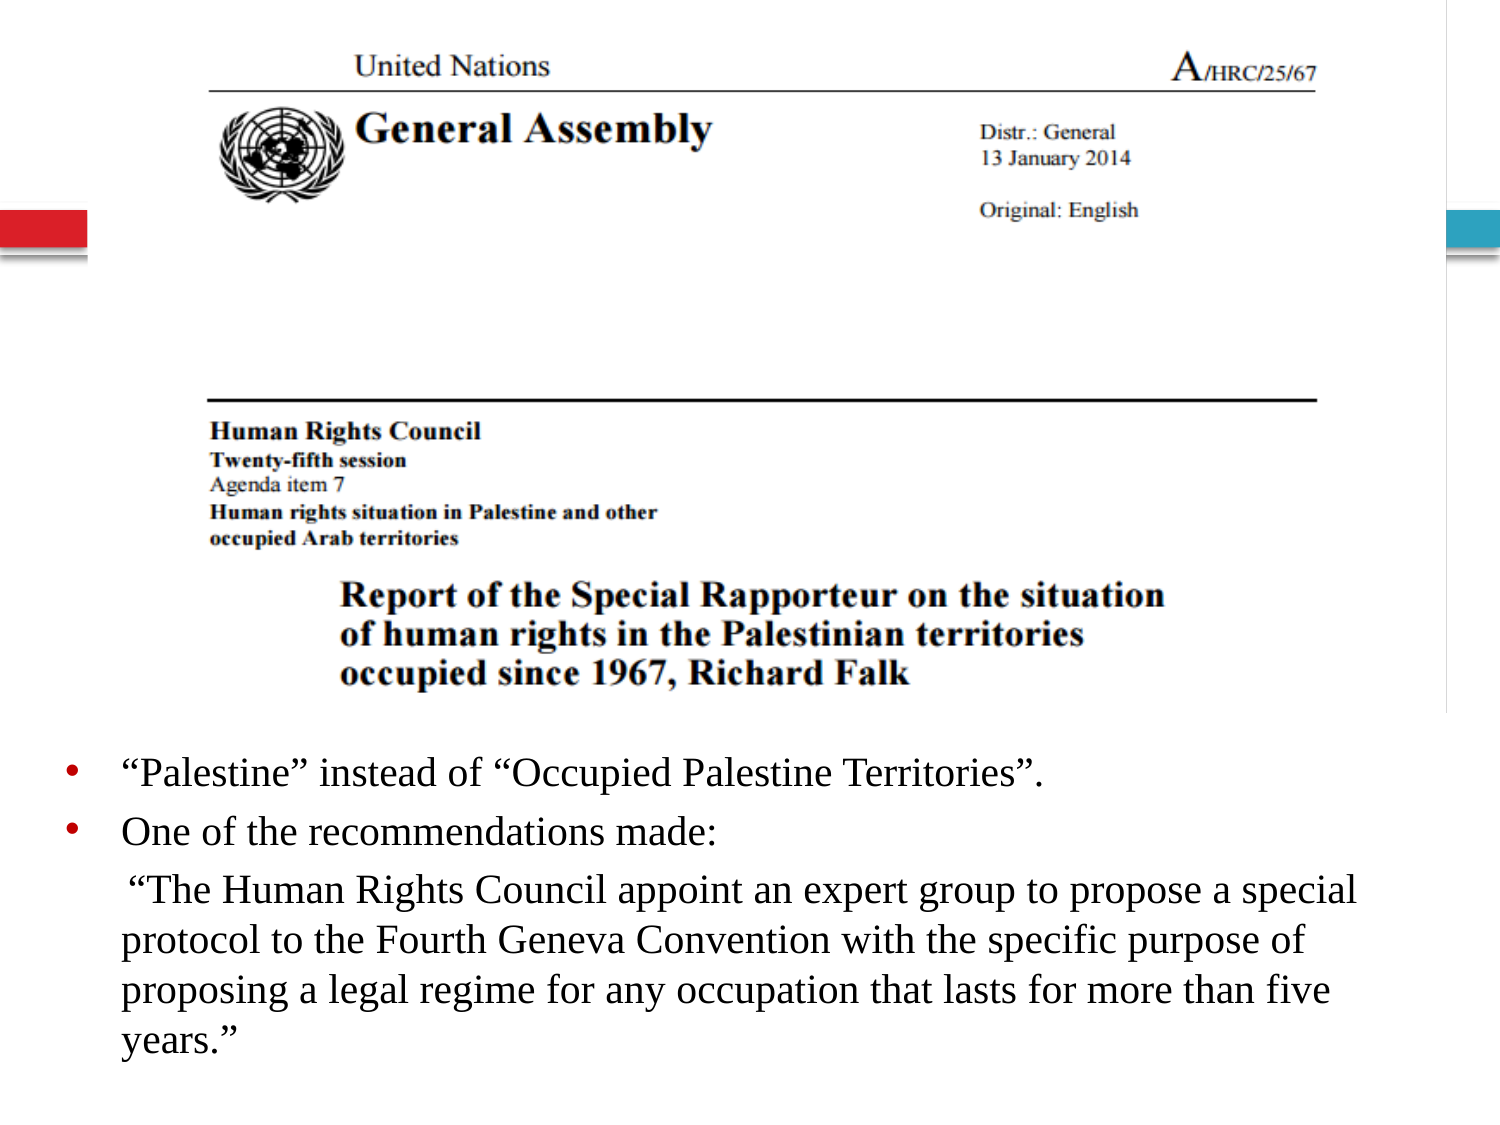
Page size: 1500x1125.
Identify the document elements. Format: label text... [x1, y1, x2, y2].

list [87, 0, 1447, 713]
text_box “Palestine” instead of “Occupied Palestine Territories”. One of the recommendations made: “The Human Rights Council appoint an expert group to propose a special protocol to the Fourth Geneva Convention with the specific purpose of proposing a legal regime for any occupation that lasts for more than five years.” [50, 737, 1450, 1125]
